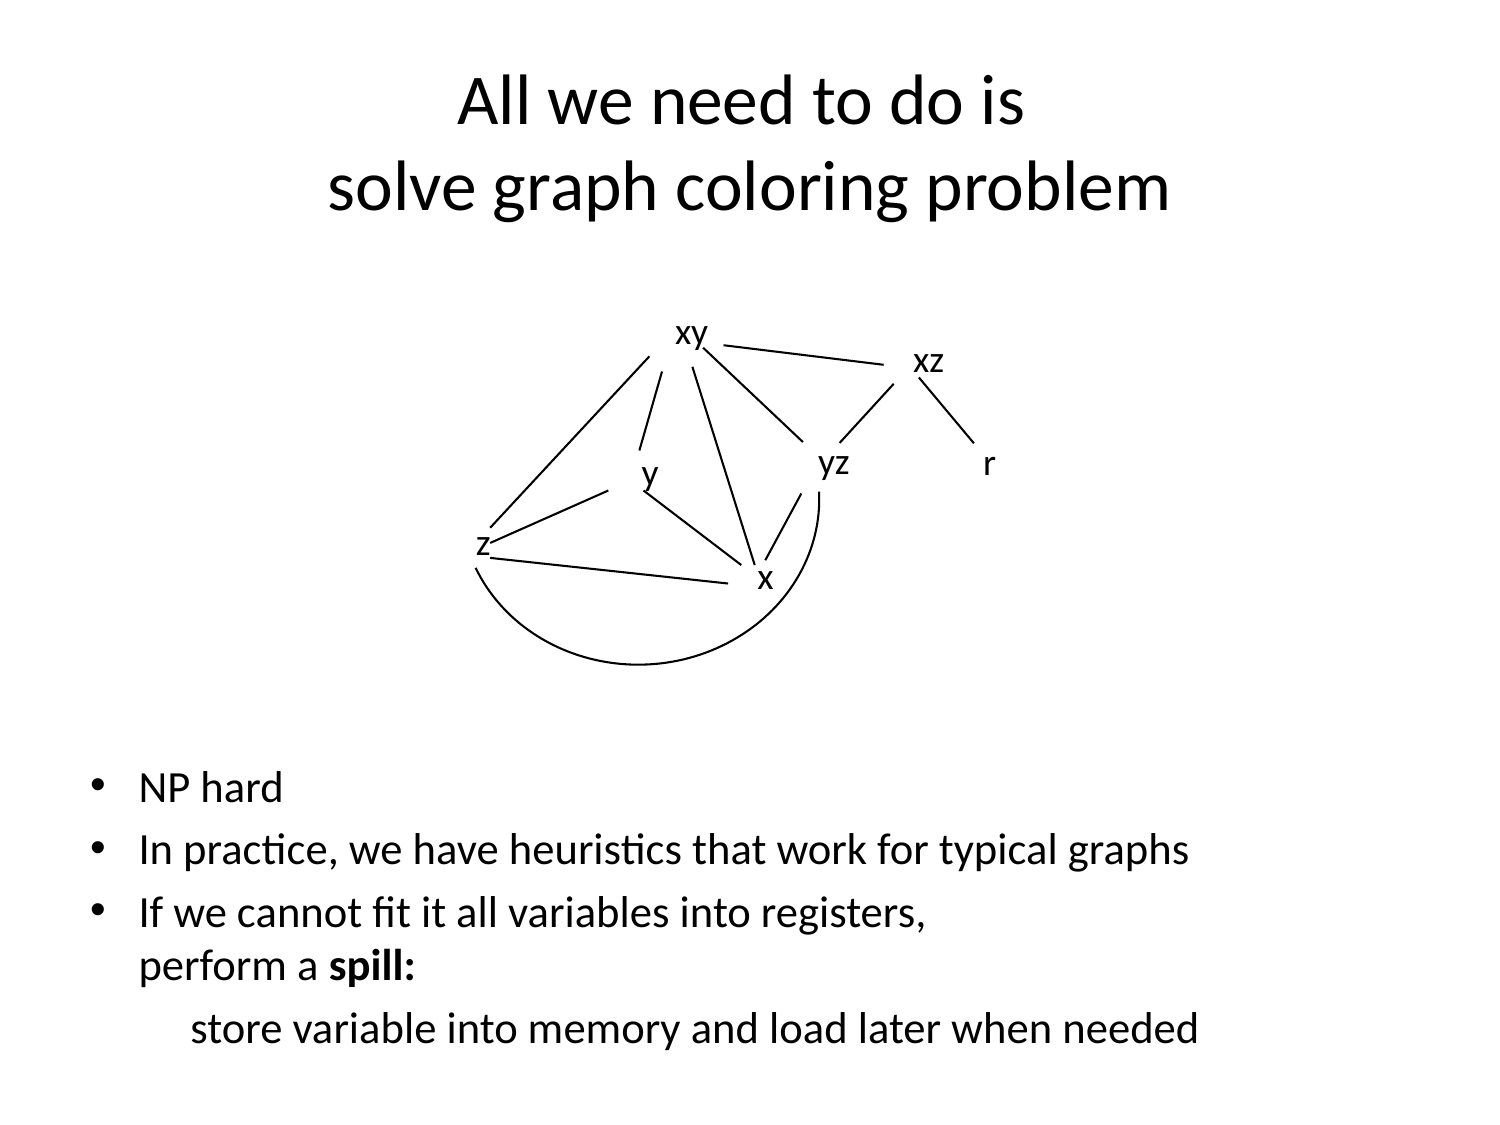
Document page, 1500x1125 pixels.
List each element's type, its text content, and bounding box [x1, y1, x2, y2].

list NP hard In practice, we have heuristics that work for typical graphs If we cannot fit it all variables into registers, perform a spill: store variable into memory and load later when needed [75, 750, 1475, 1063]
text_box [446, 299, 1025, 665]
title All we need to do is solve graph coloring problem [75, 45, 1425, 233]
